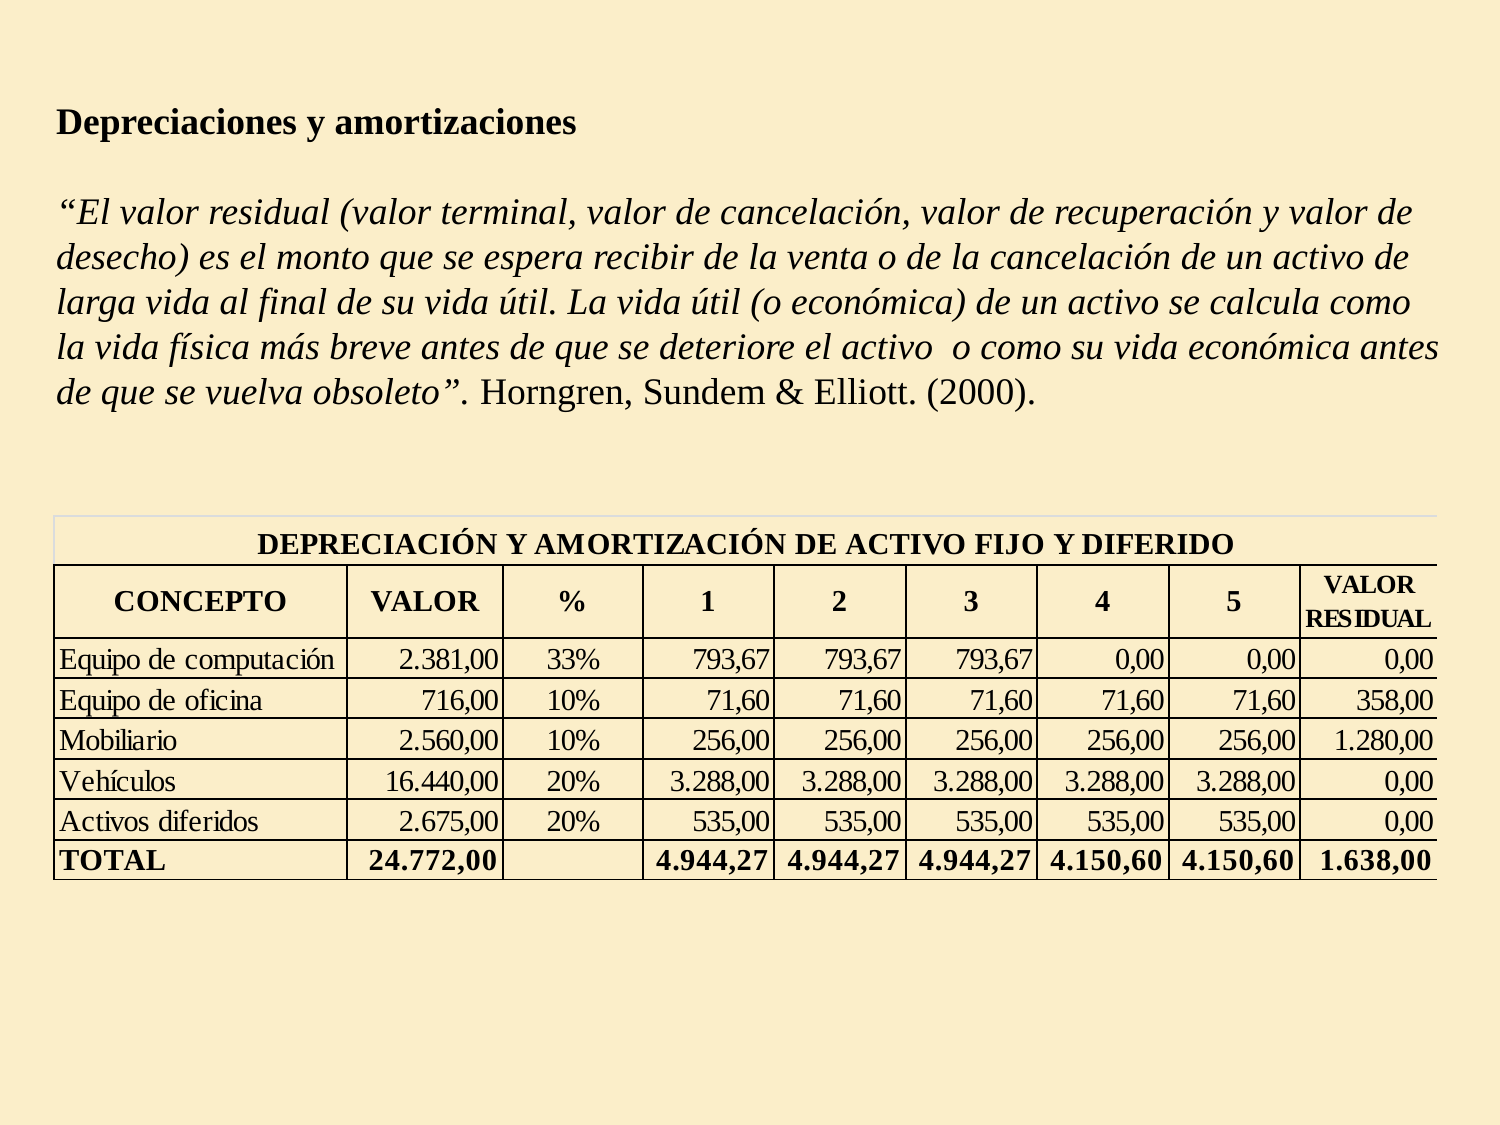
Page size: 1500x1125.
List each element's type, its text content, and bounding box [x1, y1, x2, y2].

text_box Depreciaciones y amortizaciones “El valor residual (valor terminal, valor de cancelación, valor de recuperación y valor de desecho) es el monto que se espera recibir de la venta o de la cancelación de un activo de larga vida al final de su vida útil. La vida útil (o económica) de un activo se calcula como la vida física más breve antes de que se deteriore el activo o como su vida económica antes de que se vuelva obsoleto”. Horngren, Sundem & Elliott. (2000). [41, 89, 1459, 420]
picture [52, 514, 1440, 882]
